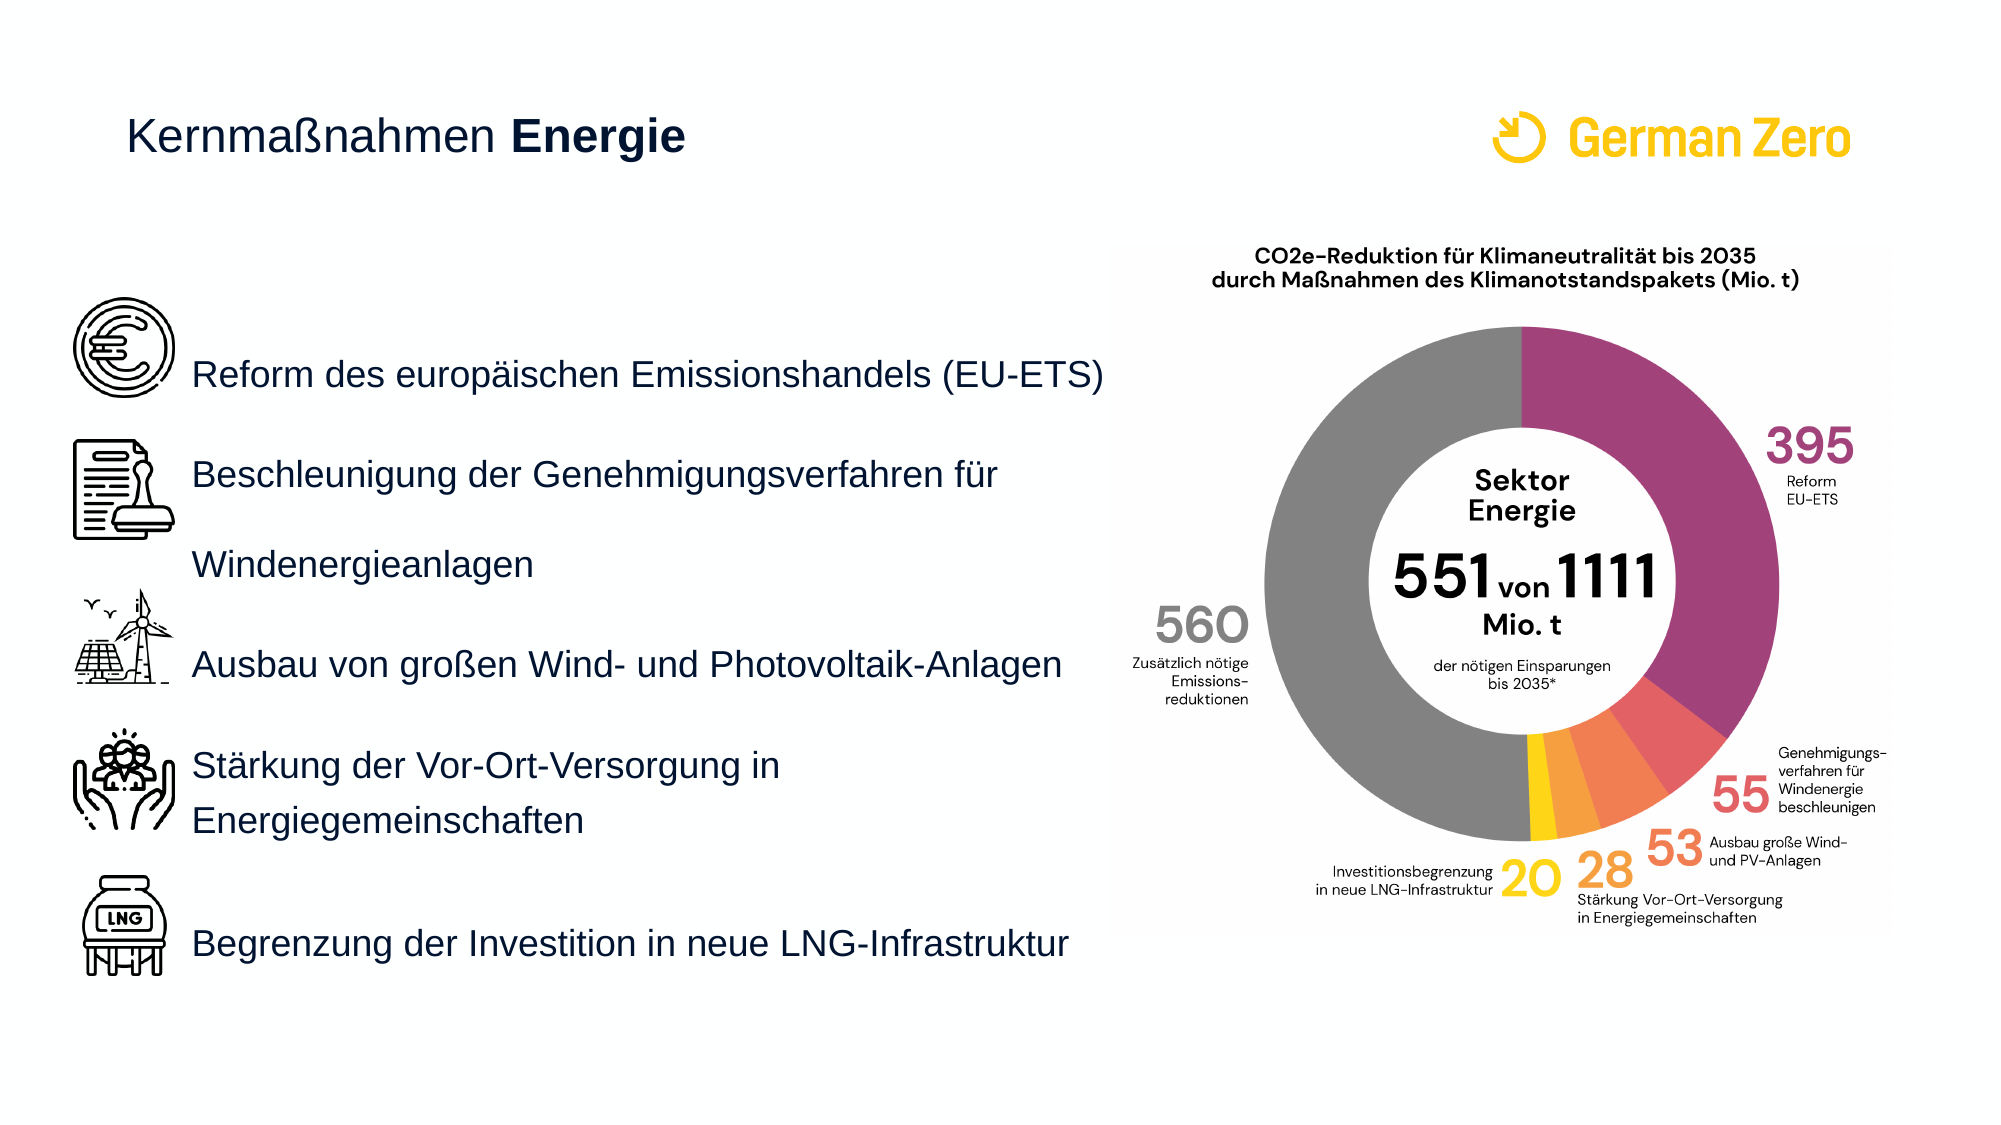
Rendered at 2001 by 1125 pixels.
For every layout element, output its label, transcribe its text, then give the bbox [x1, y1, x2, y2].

title Kernmaßnahmen Energie [111, 103, 1468, 180]
list Reform des europäischen Emissionshandels (EU-ETS) Beschleunigung der Genehmigungsverfahren für Windenergieanlagen Ausbau von großen Wind- und Photovoltaik-Anlagen Stärkung der Vor-Ort-Versorgung in Energiegemeinschaften Begrenzung der Investition in neue LNG-Infrastruktur [111, 297, 1177, 997]
picture [73, 728, 175, 830]
picture [1439, 59, 1904, 216]
picture [1108, 244, 1893, 939]
picture [73, 875, 175, 976]
picture [73, 439, 175, 540]
picture [73, 297, 175, 398]
picture [73, 585, 175, 686]
